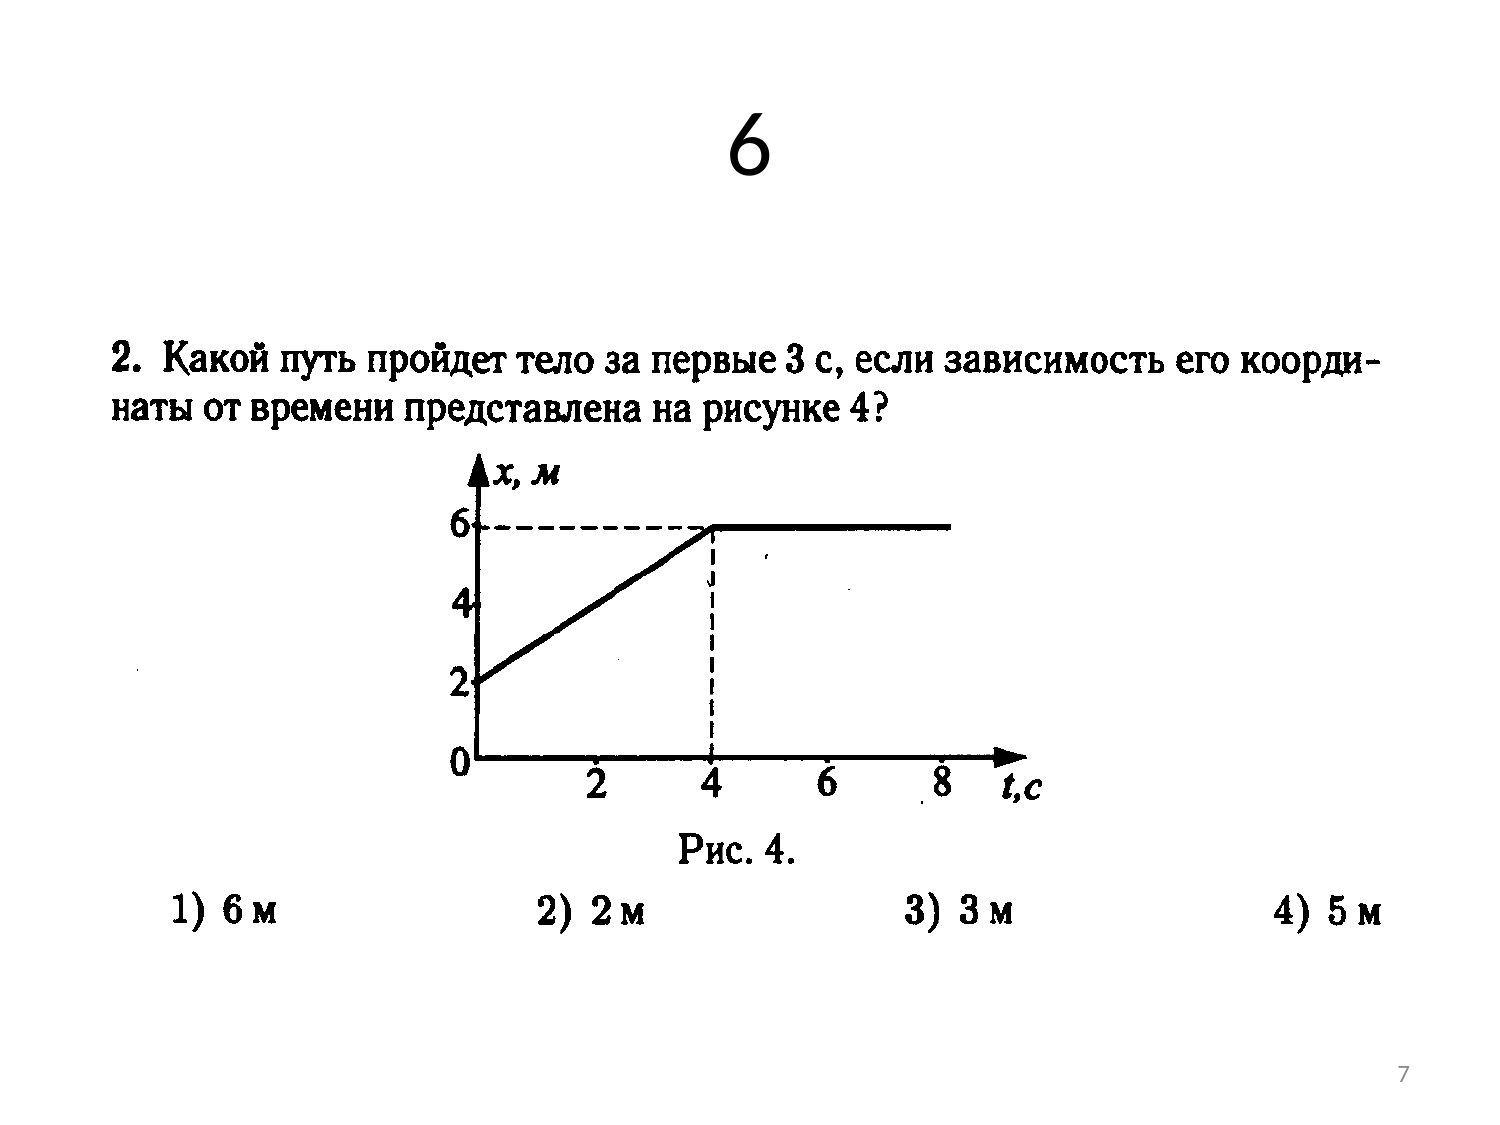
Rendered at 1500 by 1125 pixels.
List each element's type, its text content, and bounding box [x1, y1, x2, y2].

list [74, 333, 1426, 935]
title 6 [75, 45, 1425, 233]
slide_number 7 [1074, 1042, 1425, 1103]
